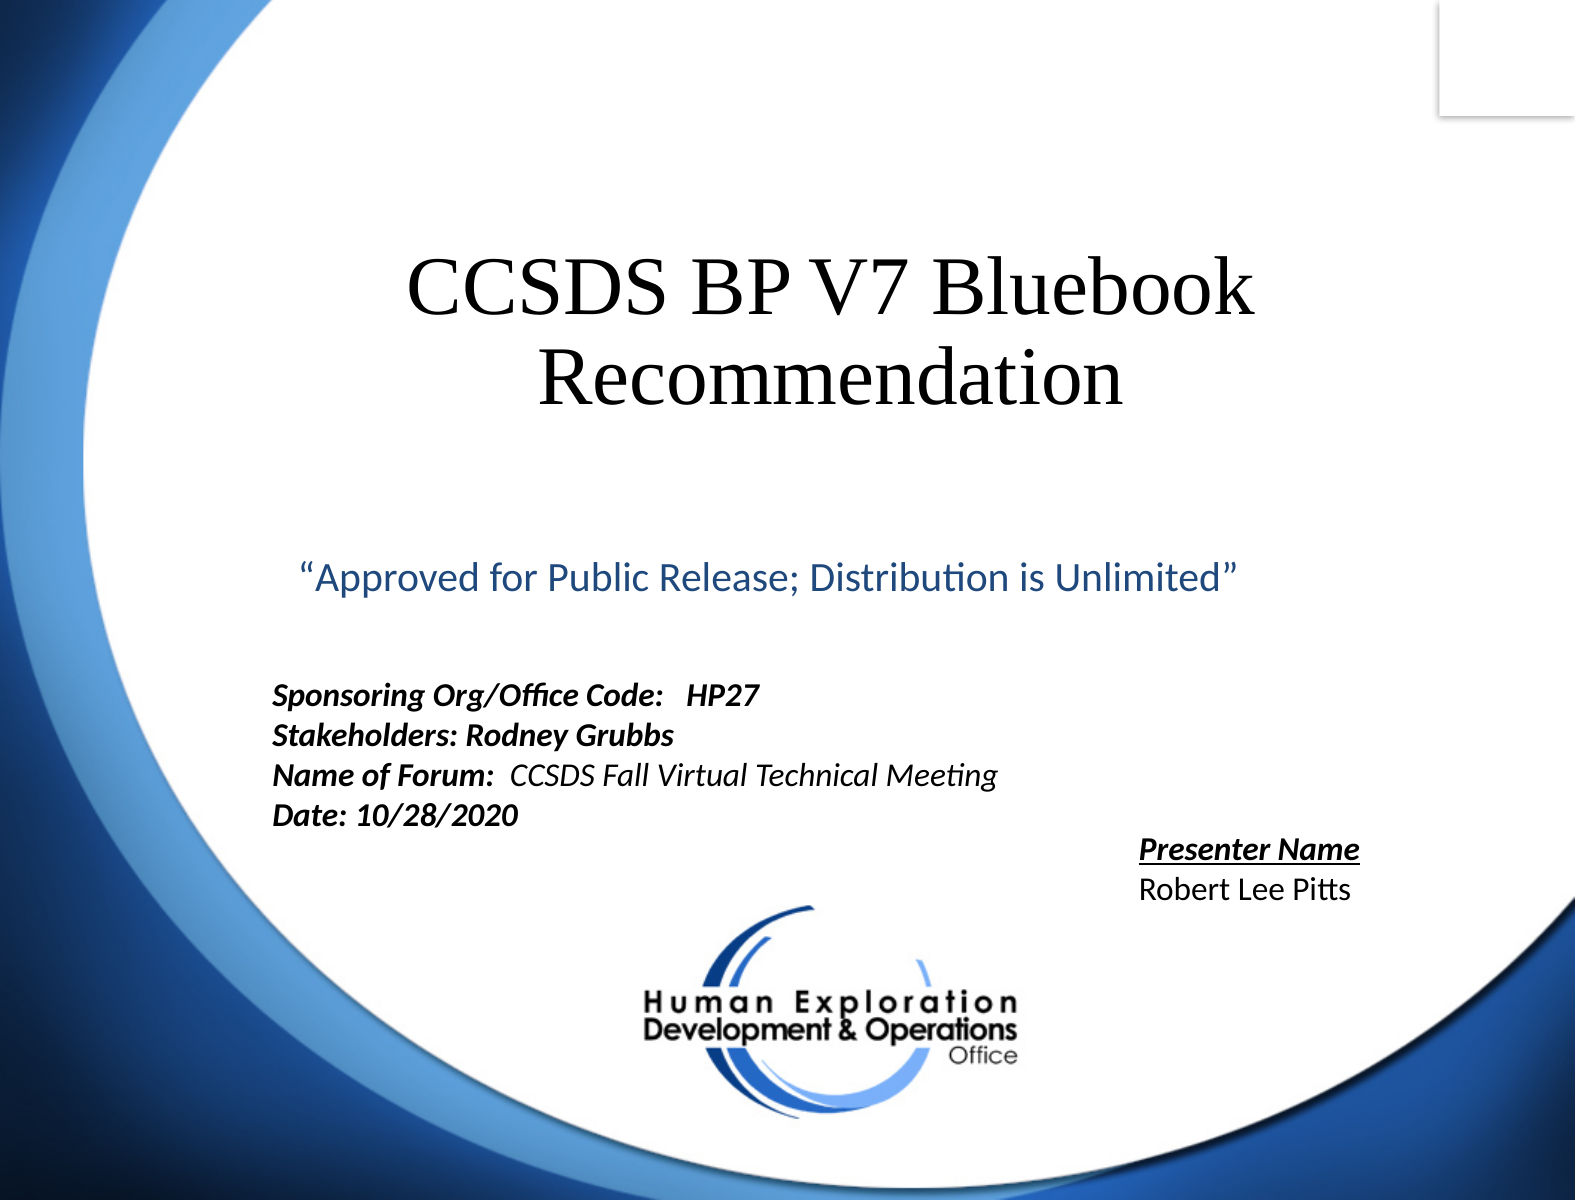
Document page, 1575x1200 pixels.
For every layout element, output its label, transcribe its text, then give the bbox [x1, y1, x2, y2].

text_box “Approved for Public Release; Distribution is Unlimited” [282, 541, 1299, 607]
picture [0, 0, 1575, 1200]
text_box Sponsoring Org/Office Code: HP27 Stakeholders: Rodney Grubbs Name of Forum: CCSDS Fall Virtual Technical Meeting Date: 10/28/2020 [257, 665, 1449, 841]
text_box Presenter Name Robert Lee Pitts [1124, 819, 1387, 915]
text_box CCSDS BP V7 Bluebook Recommendation [214, 235, 1449, 431]
